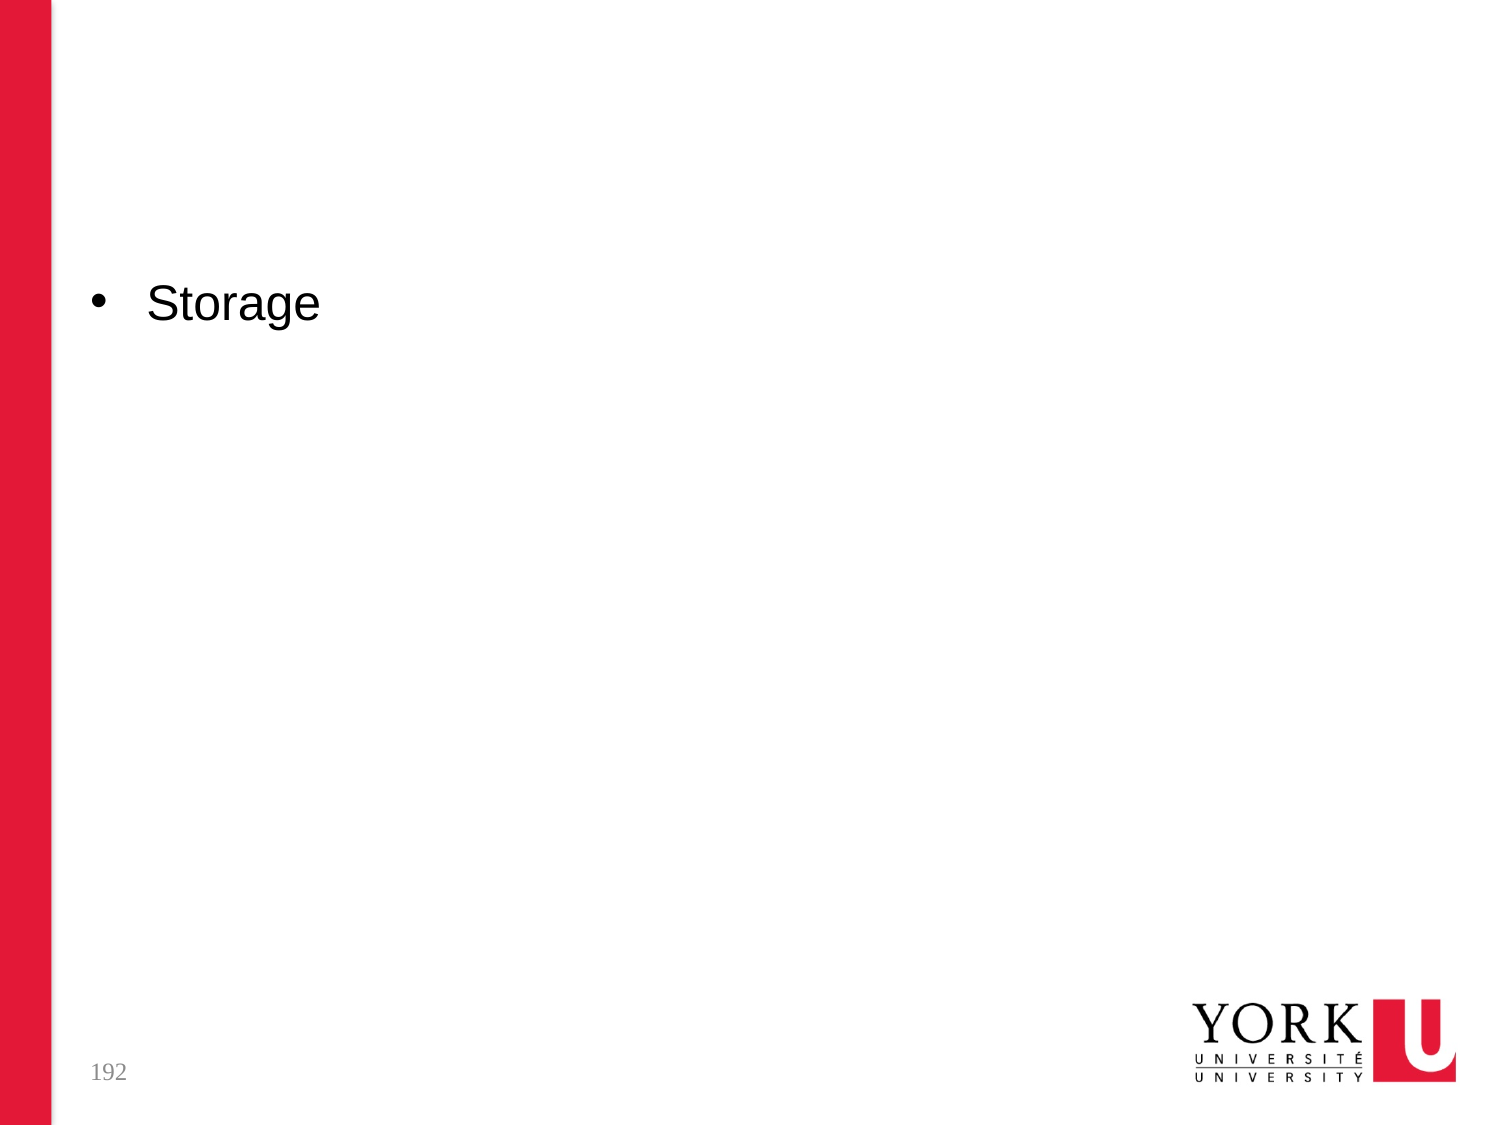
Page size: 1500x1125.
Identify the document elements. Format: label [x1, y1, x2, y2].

picture [1175, 976, 1472, 1104]
slide_number [75, 1040, 150, 1104]
list [75, 262, 1450, 975]
